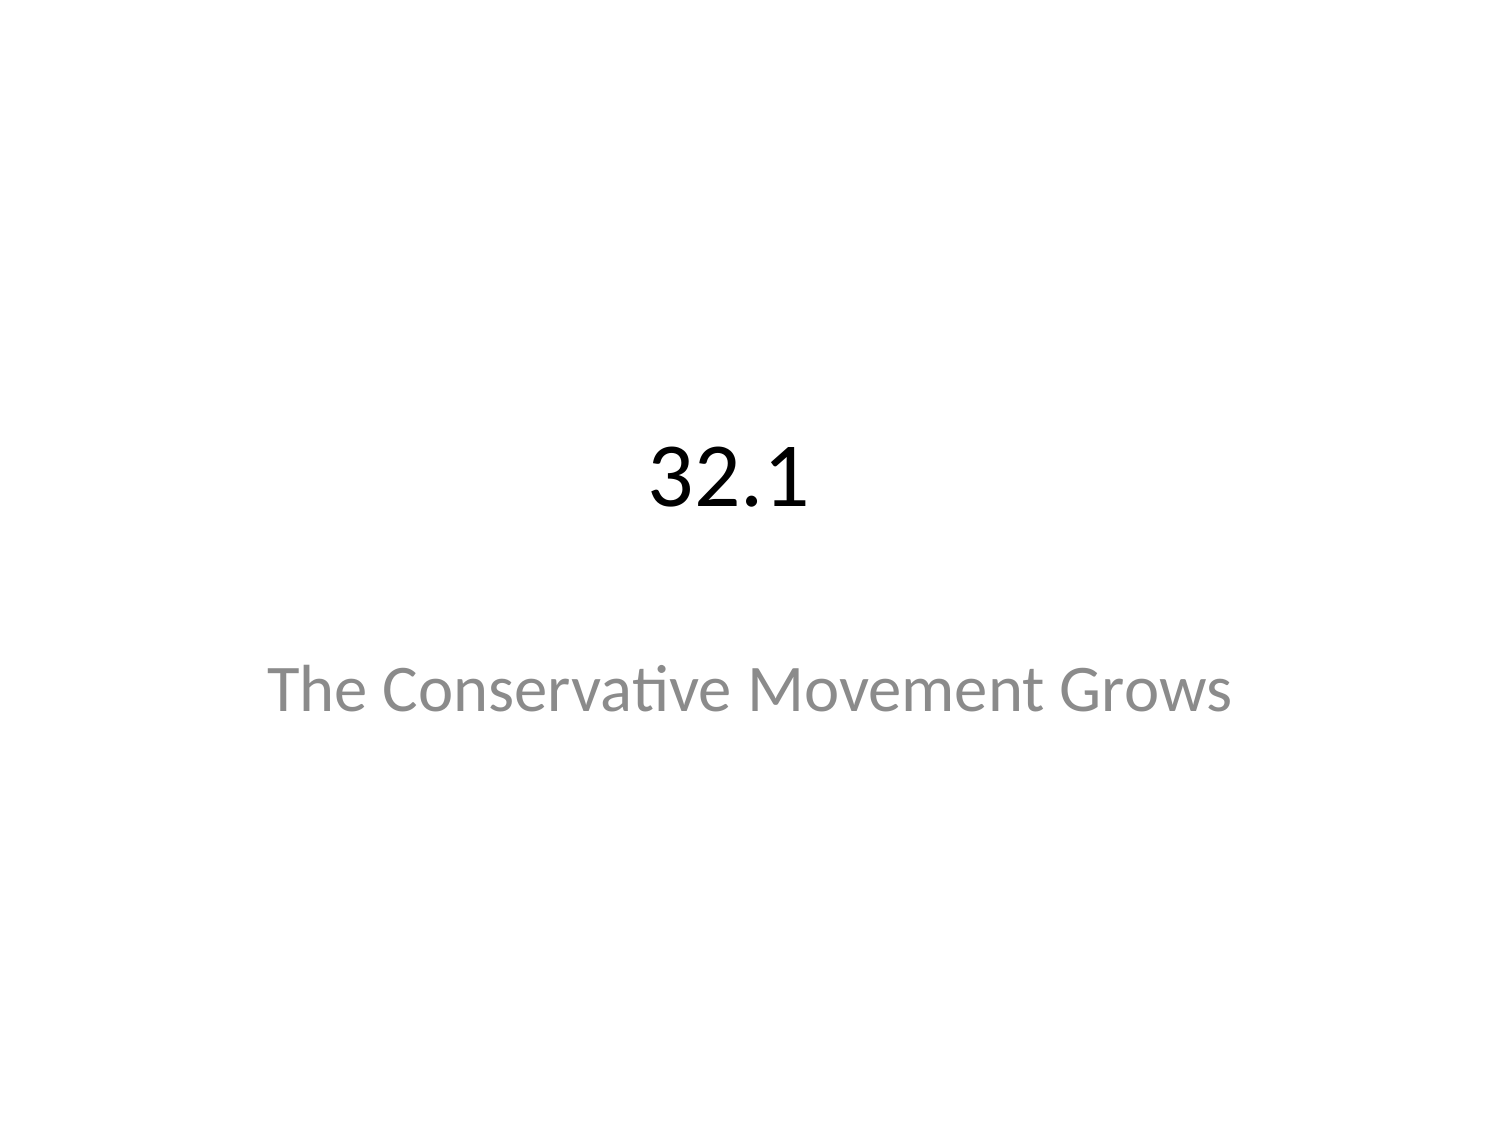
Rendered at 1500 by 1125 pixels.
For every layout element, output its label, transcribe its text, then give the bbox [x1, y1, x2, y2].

subtitle The Conservative Movement Grows [225, 637, 1275, 925]
title 32.1 [112, 349, 1388, 591]
